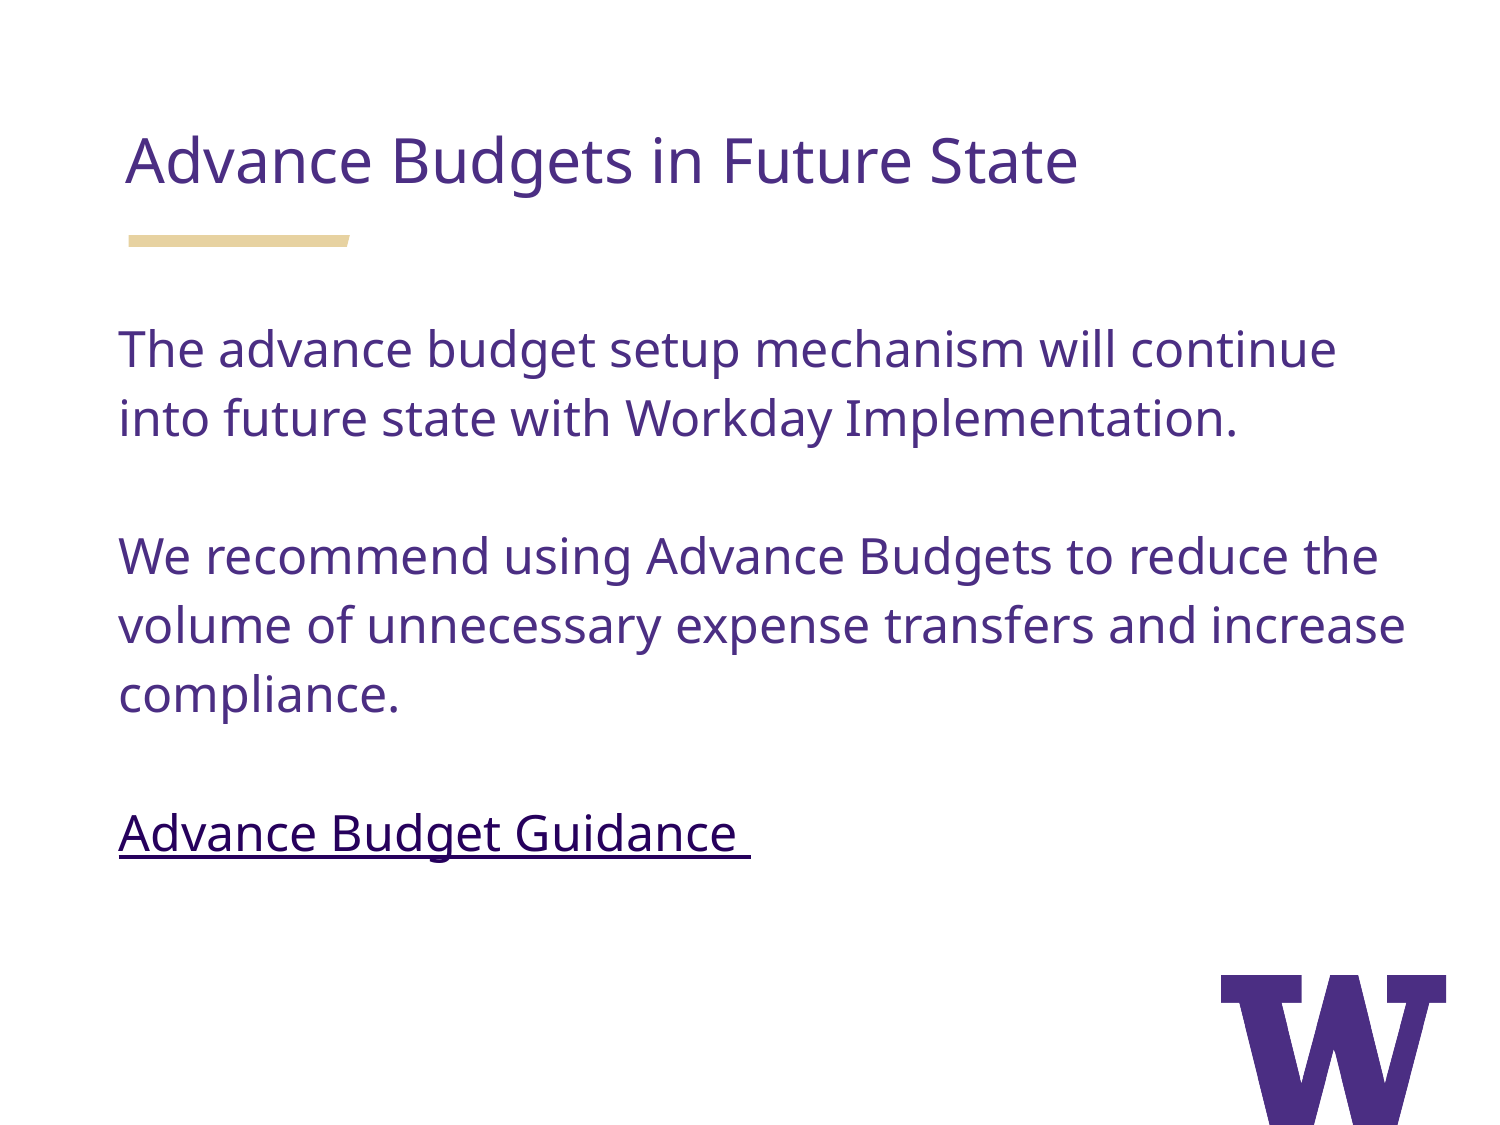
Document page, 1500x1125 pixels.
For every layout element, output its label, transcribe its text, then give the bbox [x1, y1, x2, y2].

list The advance budget setup mechanism will continue into future state with Workday Implementation. We recommend using Advance Budgets to reduce the volume of unnecessary expense transfers and increase compliance. Advance Budget Guidance [103, 233, 1435, 1054]
list Advance Budgets in Future State [110, 60, 1453, 213]
picture [1221, 975, 1447, 1125]
